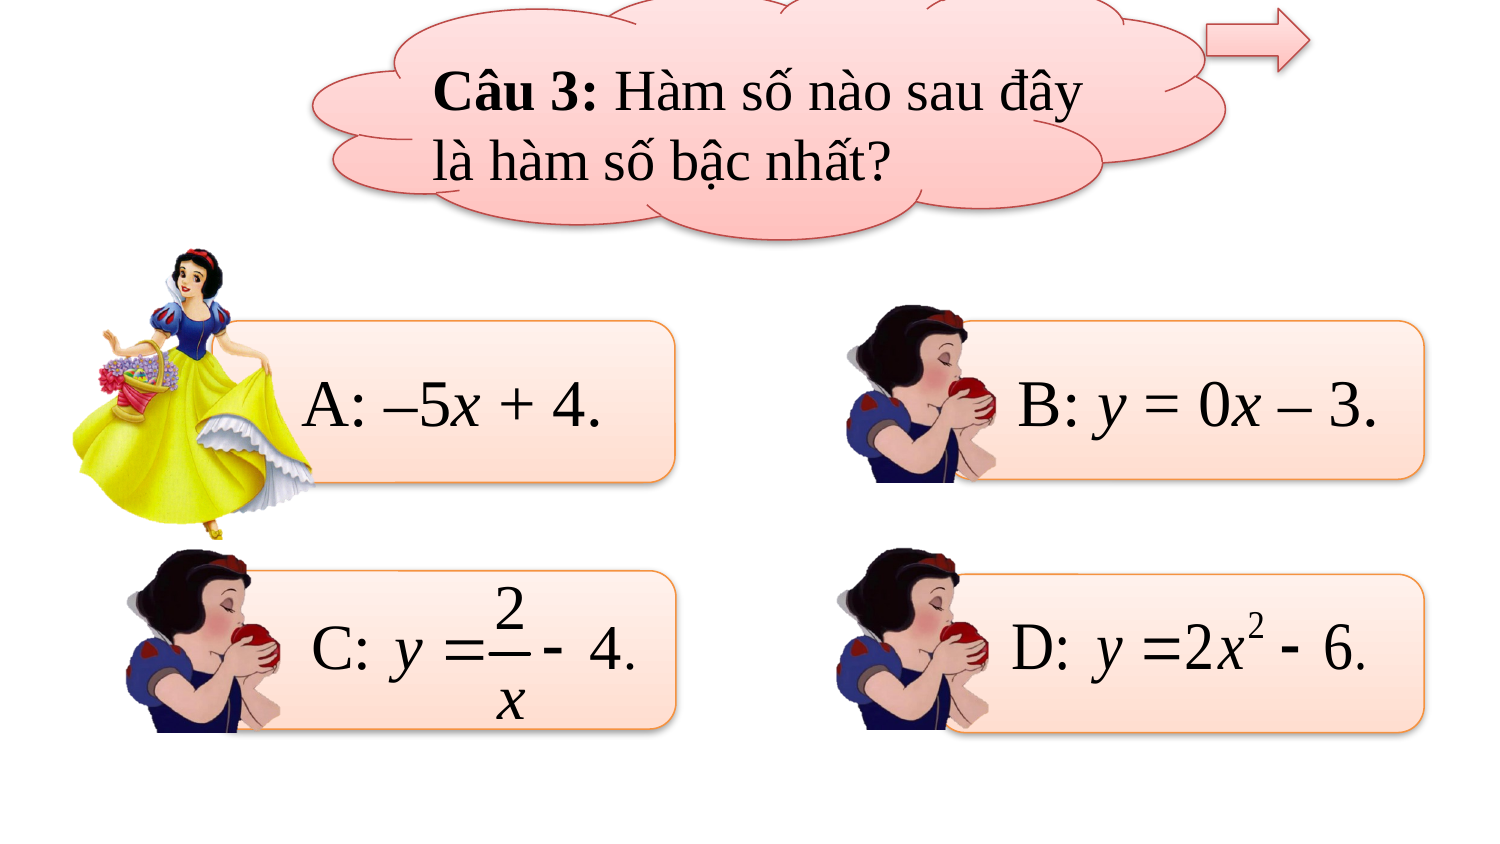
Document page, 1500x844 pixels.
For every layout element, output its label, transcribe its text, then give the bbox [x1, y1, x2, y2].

text_box [311, 0, 1227, 195]
text_box Câu 3: Hàm số nào sau đây là hàm số bậc nhất? [417, 44, 1103, 200]
picture [840, 303, 1005, 483]
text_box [320, 320, 676, 483]
picture [119, 548, 289, 733]
text_box [1205, 7, 1311, 73]
picture [69, 248, 316, 540]
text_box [1001, 574, 1425, 733]
picture [829, 547, 997, 730]
text_box [444, 200, 1055, 241]
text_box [210, 569, 692, 762]
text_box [1009, 320, 1425, 480]
